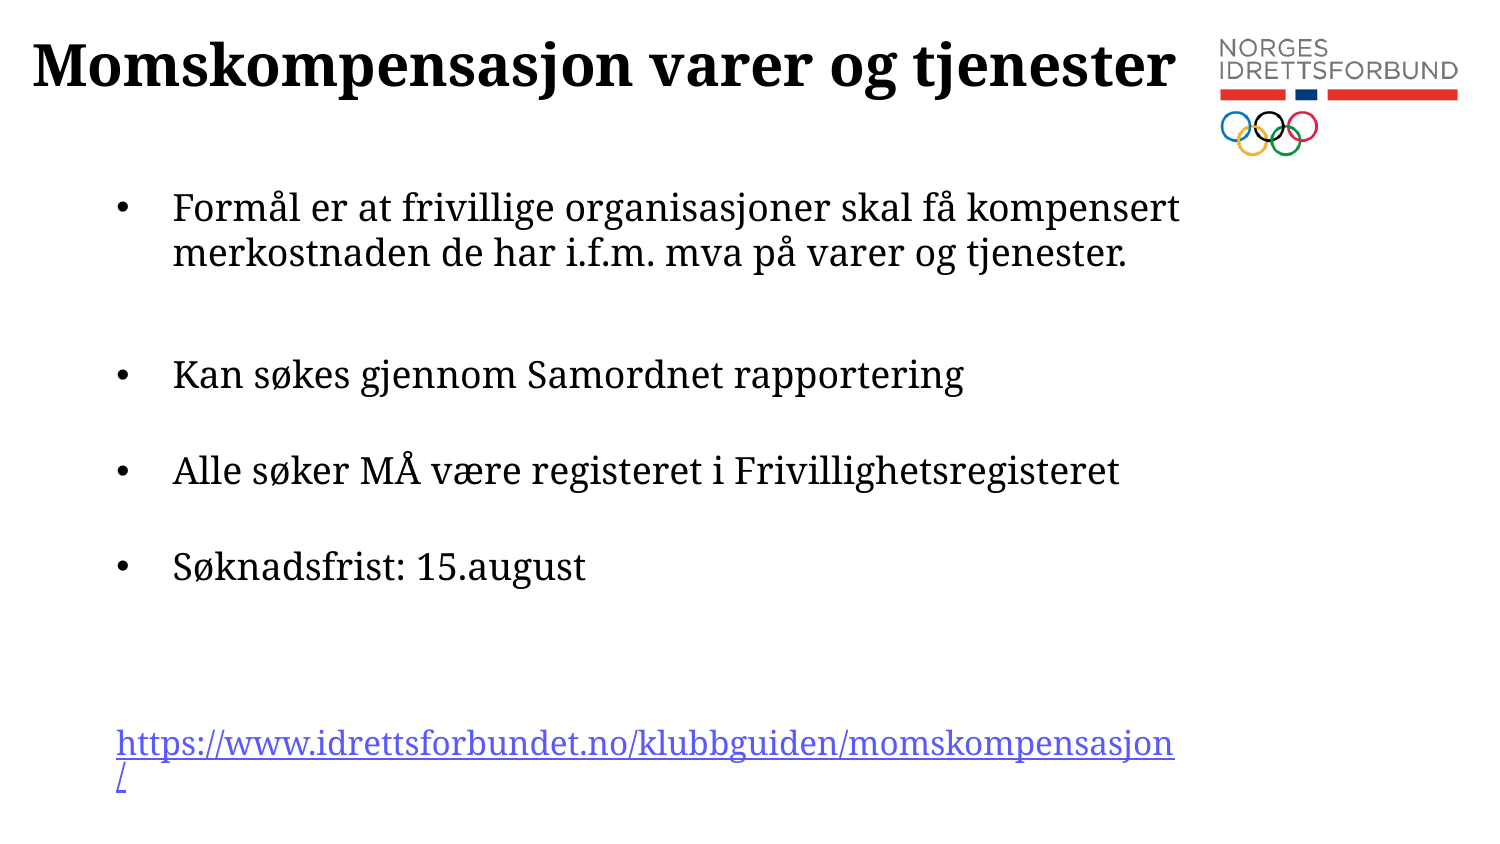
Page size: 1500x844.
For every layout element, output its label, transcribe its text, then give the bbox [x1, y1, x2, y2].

picture [1189, 8, 1488, 186]
title Momskompensasjon varer og tjenester [17, 20, 1258, 161]
list Formål er at frivillige organisasjoner skal få kompensert merkostnaden de har i.f.m. mva på varer og tjenester. Kan søkes gjennom Samordnet rapportering Alle søker MÅ være registeret i Frivillighetsregisteret Søknadsfrist: 15.august https://www.idrettsforbundet.no/klubbguiden/momskompensasjon/ [101, 176, 1198, 844]
